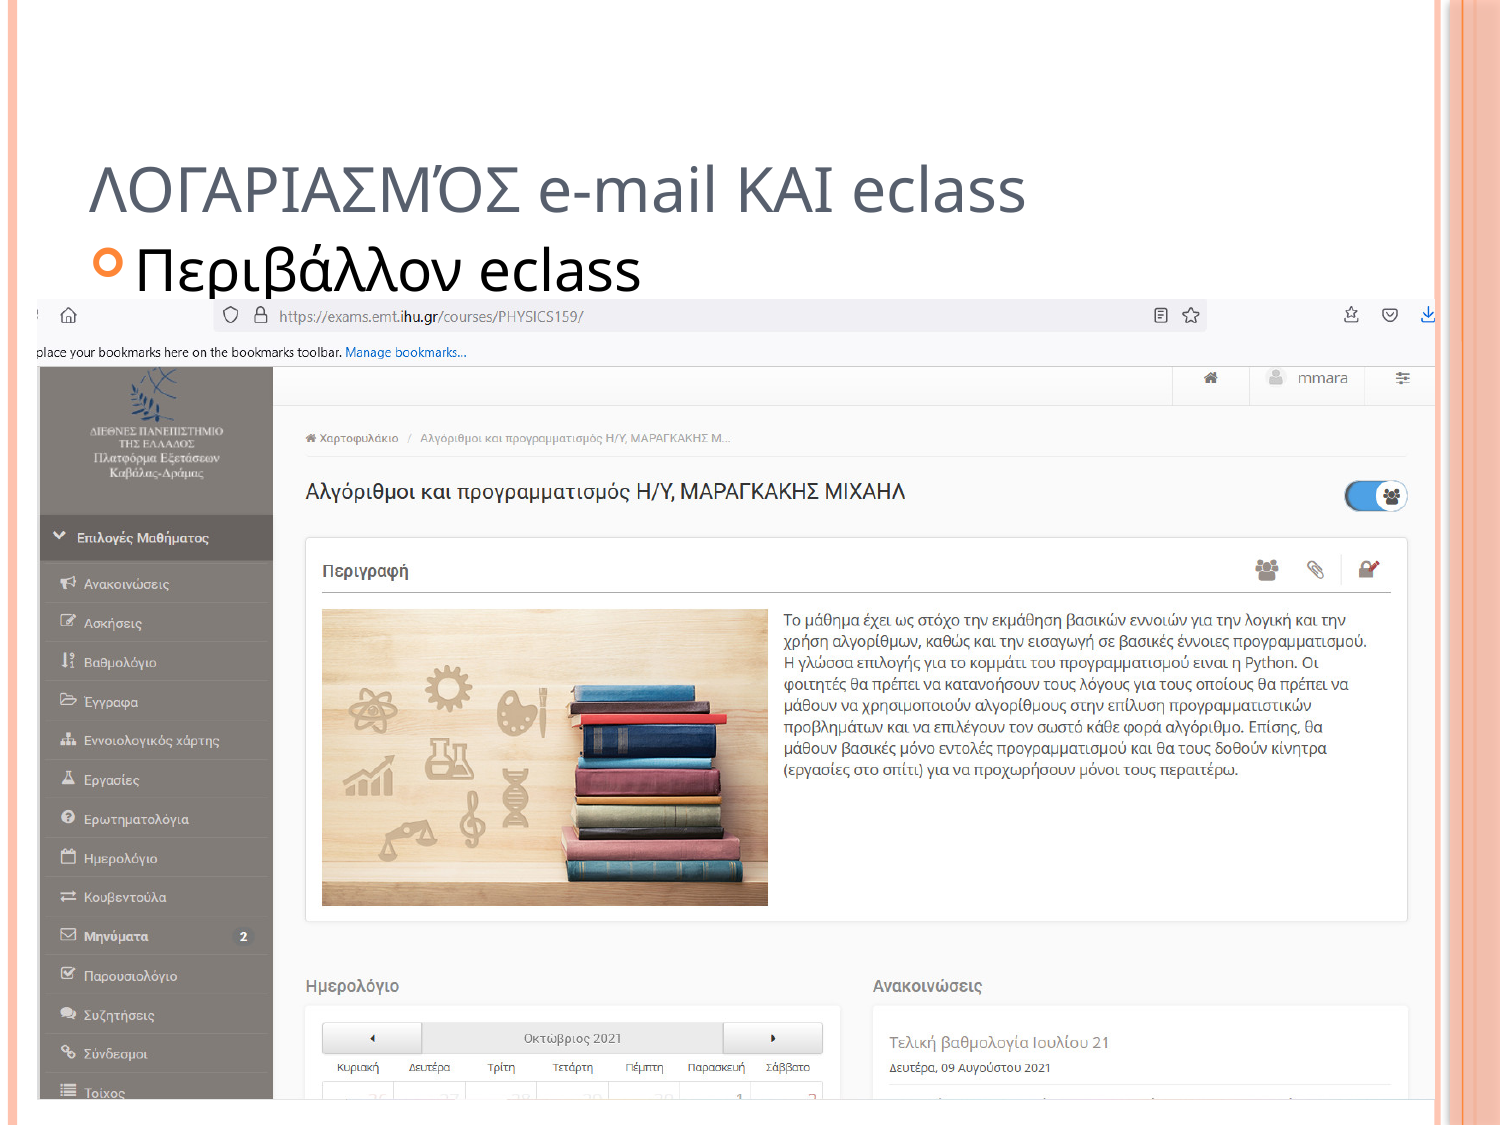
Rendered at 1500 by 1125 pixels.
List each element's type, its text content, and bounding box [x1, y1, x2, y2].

title Λογαριασμόσ e-mail και eclass [75, 45, 1300, 225]
picture [36, 299, 1436, 1101]
list Περιβάλλον eclass [75, 225, 1300, 296]
